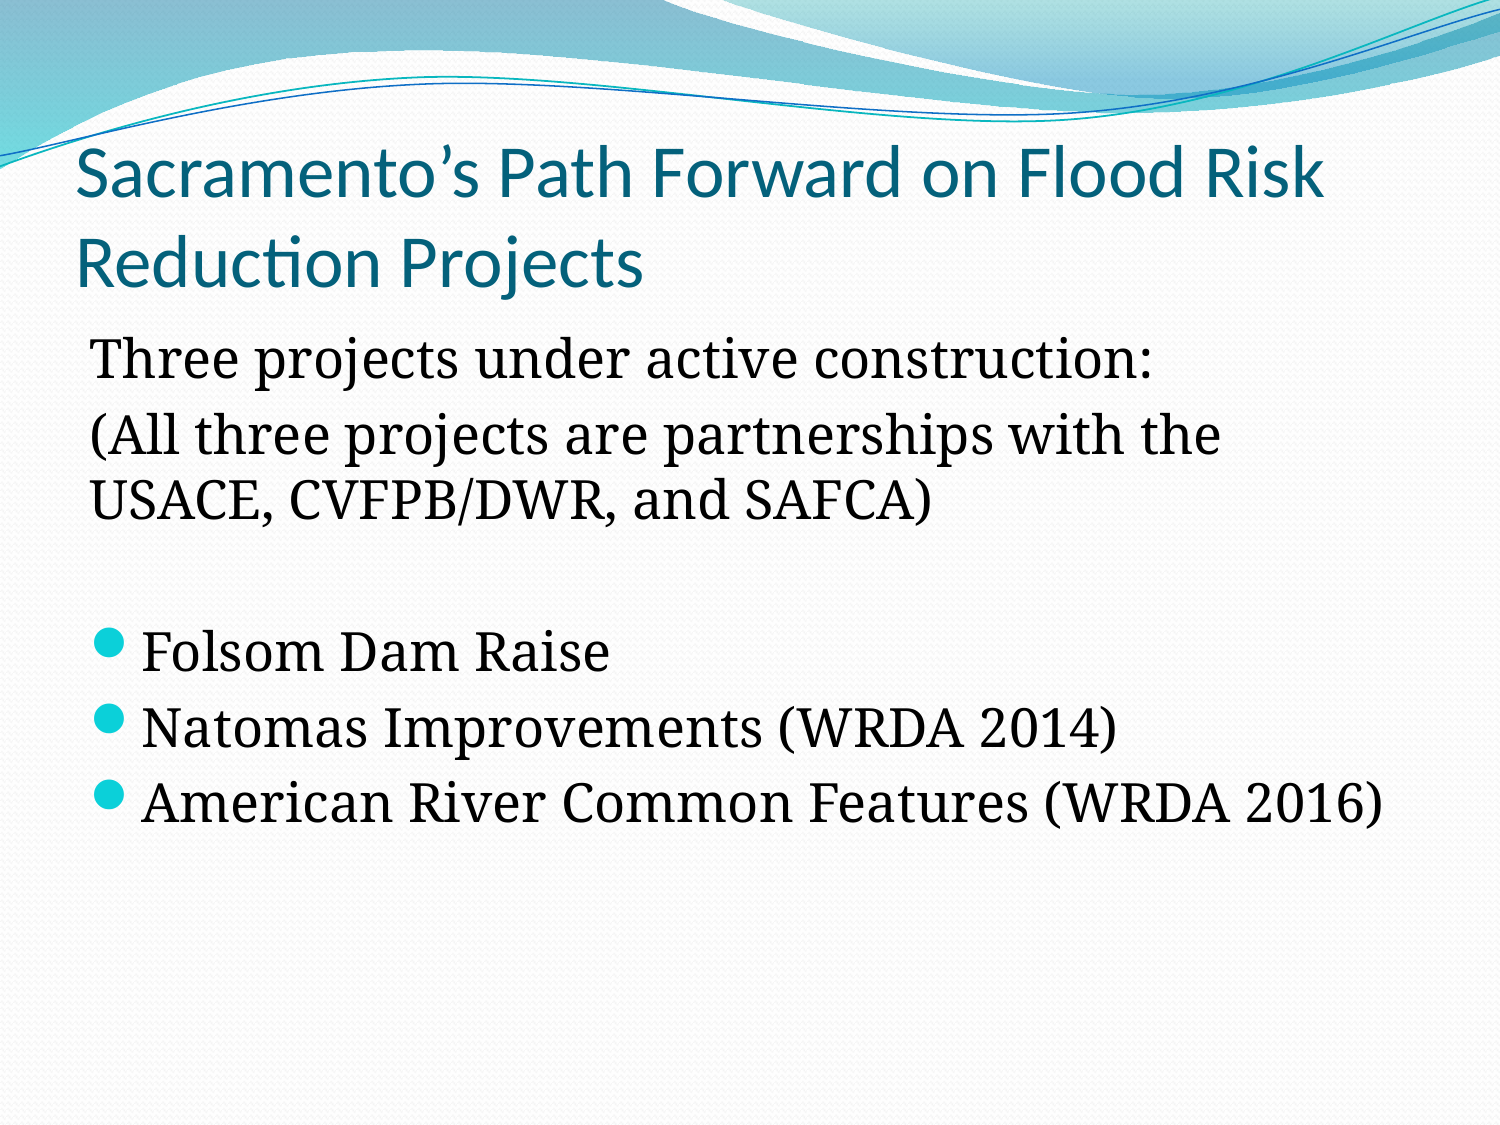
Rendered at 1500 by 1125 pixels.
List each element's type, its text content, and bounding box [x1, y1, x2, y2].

list Three projects under active construction: (All three projects are partnerships with the USACE, CVFPB/DWR, and SAFCA) Folsom Dam Raise Natomas Improvements (WRDA 2014) American River Common Features (WRDA 2016) [75, 317, 1425, 1038]
title Sacramento’s Path Forward on Flood Risk Reduction Projects [75, 115, 1425, 303]
